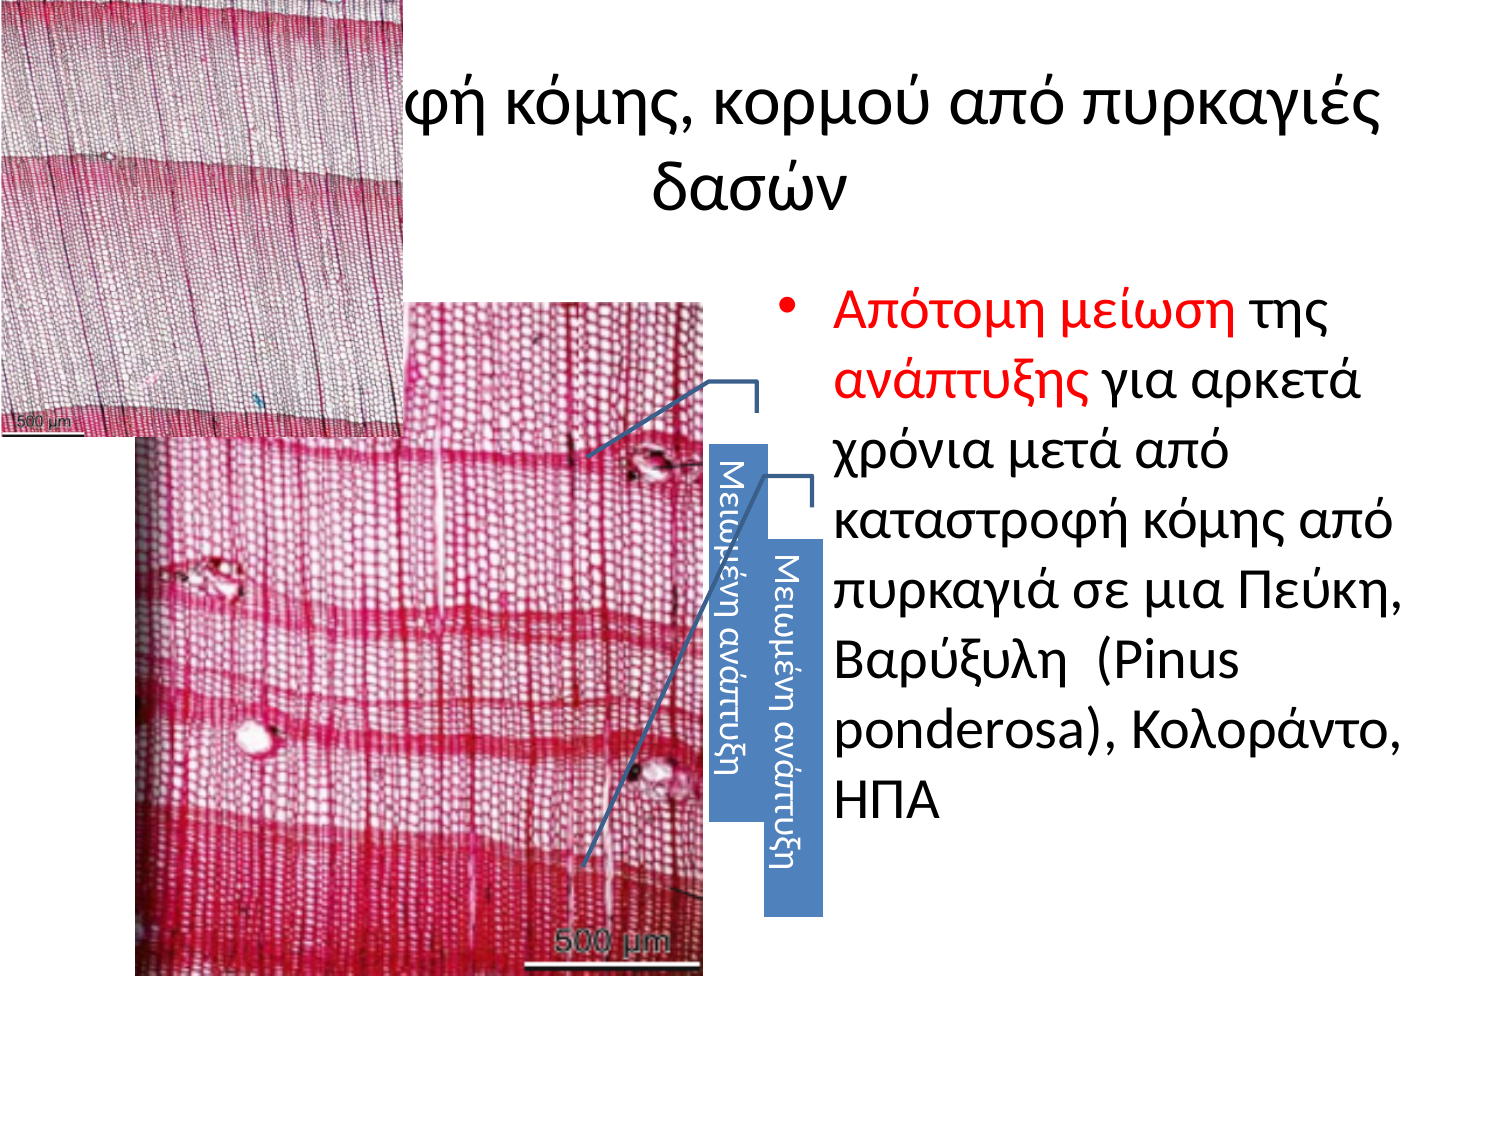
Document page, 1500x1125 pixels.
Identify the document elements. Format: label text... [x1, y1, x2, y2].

text_box Μειωμένη ανάπτυξη [708, 379, 759, 413]
text_box Μειωμένη ανάπτυξη [764, 539, 823, 917]
text_box Μειωμένη ανάπτυξη [709, 479, 768, 822]
title Καταστροφή κόμης, κορμού από πυρκαγιές δασών [409, 45, 1425, 233]
text_box Μειωμένη ανάπτυξη [709, 444, 768, 587]
picture [0, 0, 404, 438]
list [135, 302, 703, 977]
list Απότομη μείωση της ανάπτυξης για αρκετά χρόνια μετά από καταστροφή κόμης από πυρκαγιά σε μια Πεύκη, Βαρύξυλη (Pinus ponderosa), Κολοράντο, ΗΠΑ [762, 262, 1425, 1005]
text_box Μειωμένη ανάπτυξη [708, 473, 815, 602]
